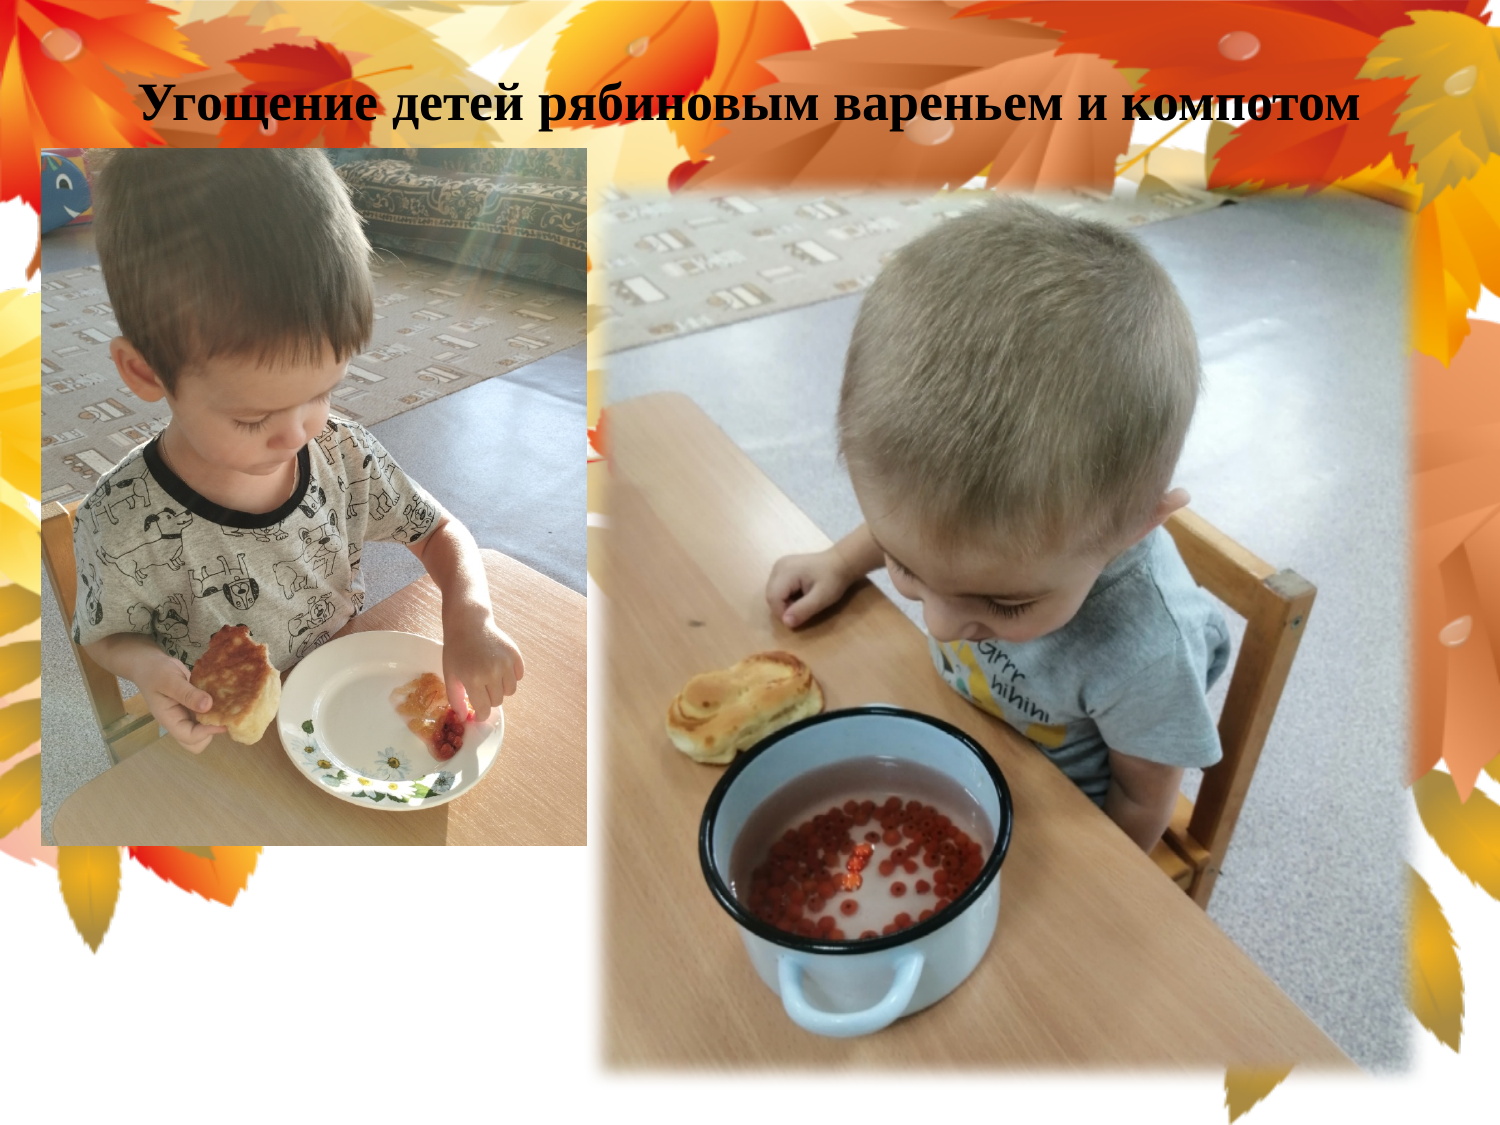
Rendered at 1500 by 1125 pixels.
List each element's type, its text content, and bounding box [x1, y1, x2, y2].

title Угощение детей рябиновым вареньем и компотом [112, 30, 1388, 171]
picture [0, 0, 1500, 1125]
